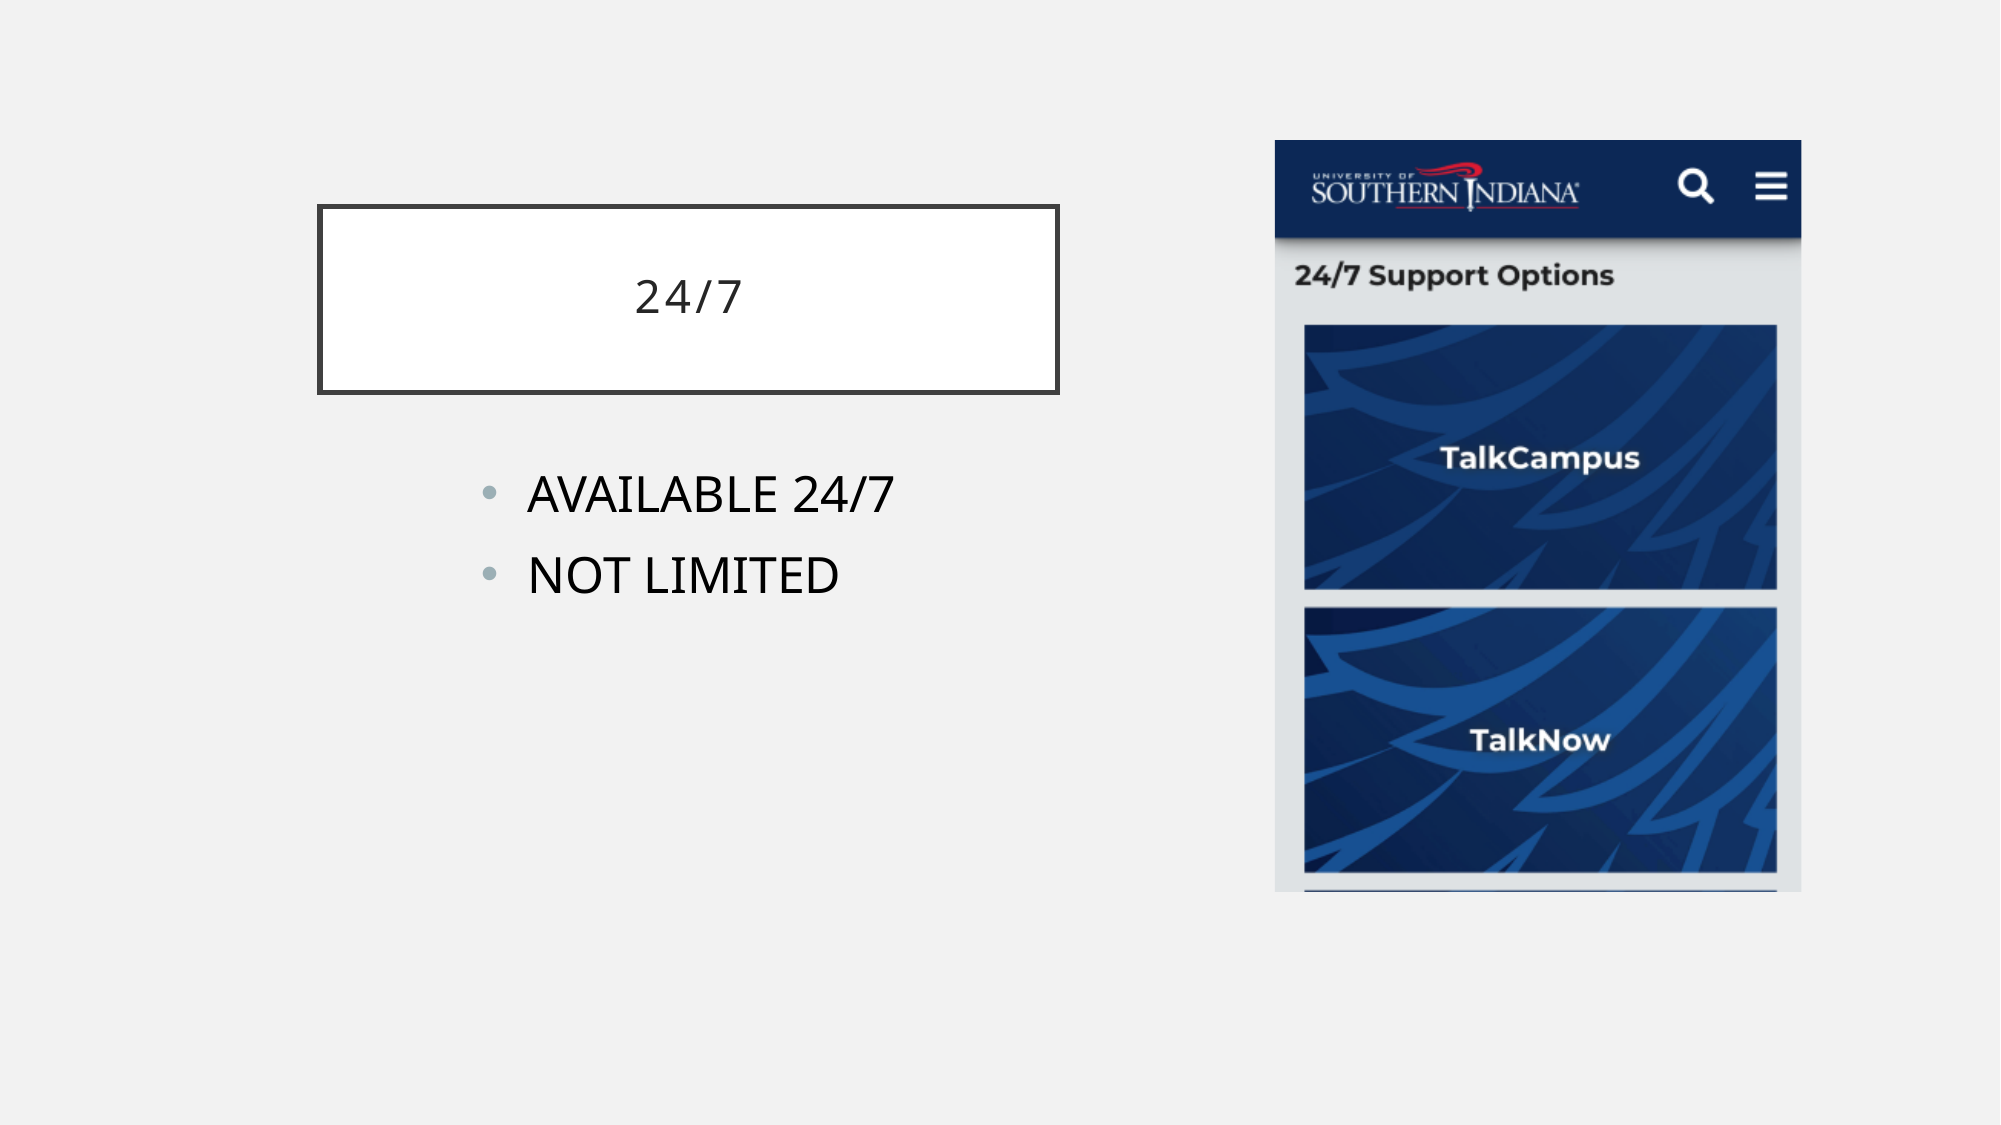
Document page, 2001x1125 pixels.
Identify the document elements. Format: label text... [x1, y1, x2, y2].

title 24/7 [317, 204, 1060, 395]
picture [1274, 139, 1802, 892]
list AVAILABLE 24/7 NOT LIMITED [377, 454, 1000, 815]
